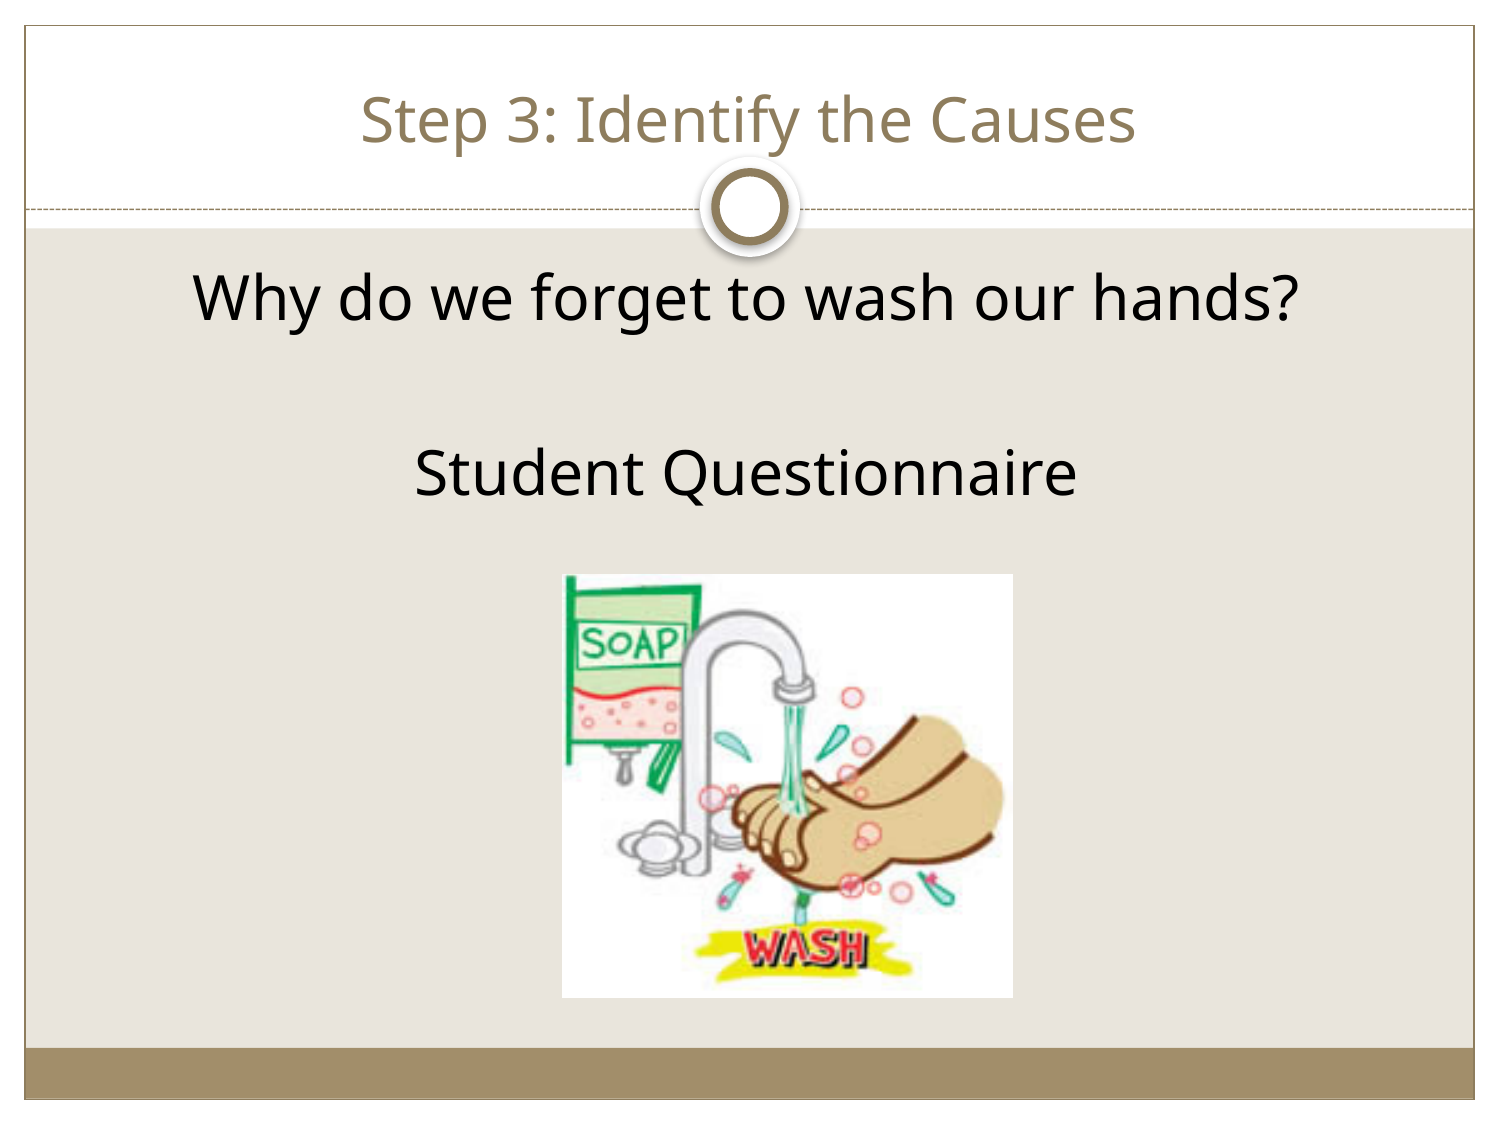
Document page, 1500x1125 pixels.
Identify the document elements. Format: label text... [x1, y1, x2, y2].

title Step 3: Identify the Causes [49, 37, 1450, 162]
picture [562, 574, 1013, 998]
list Why do we forget to wash our hands? Student Questionnaire [49, 250, 1445, 563]
